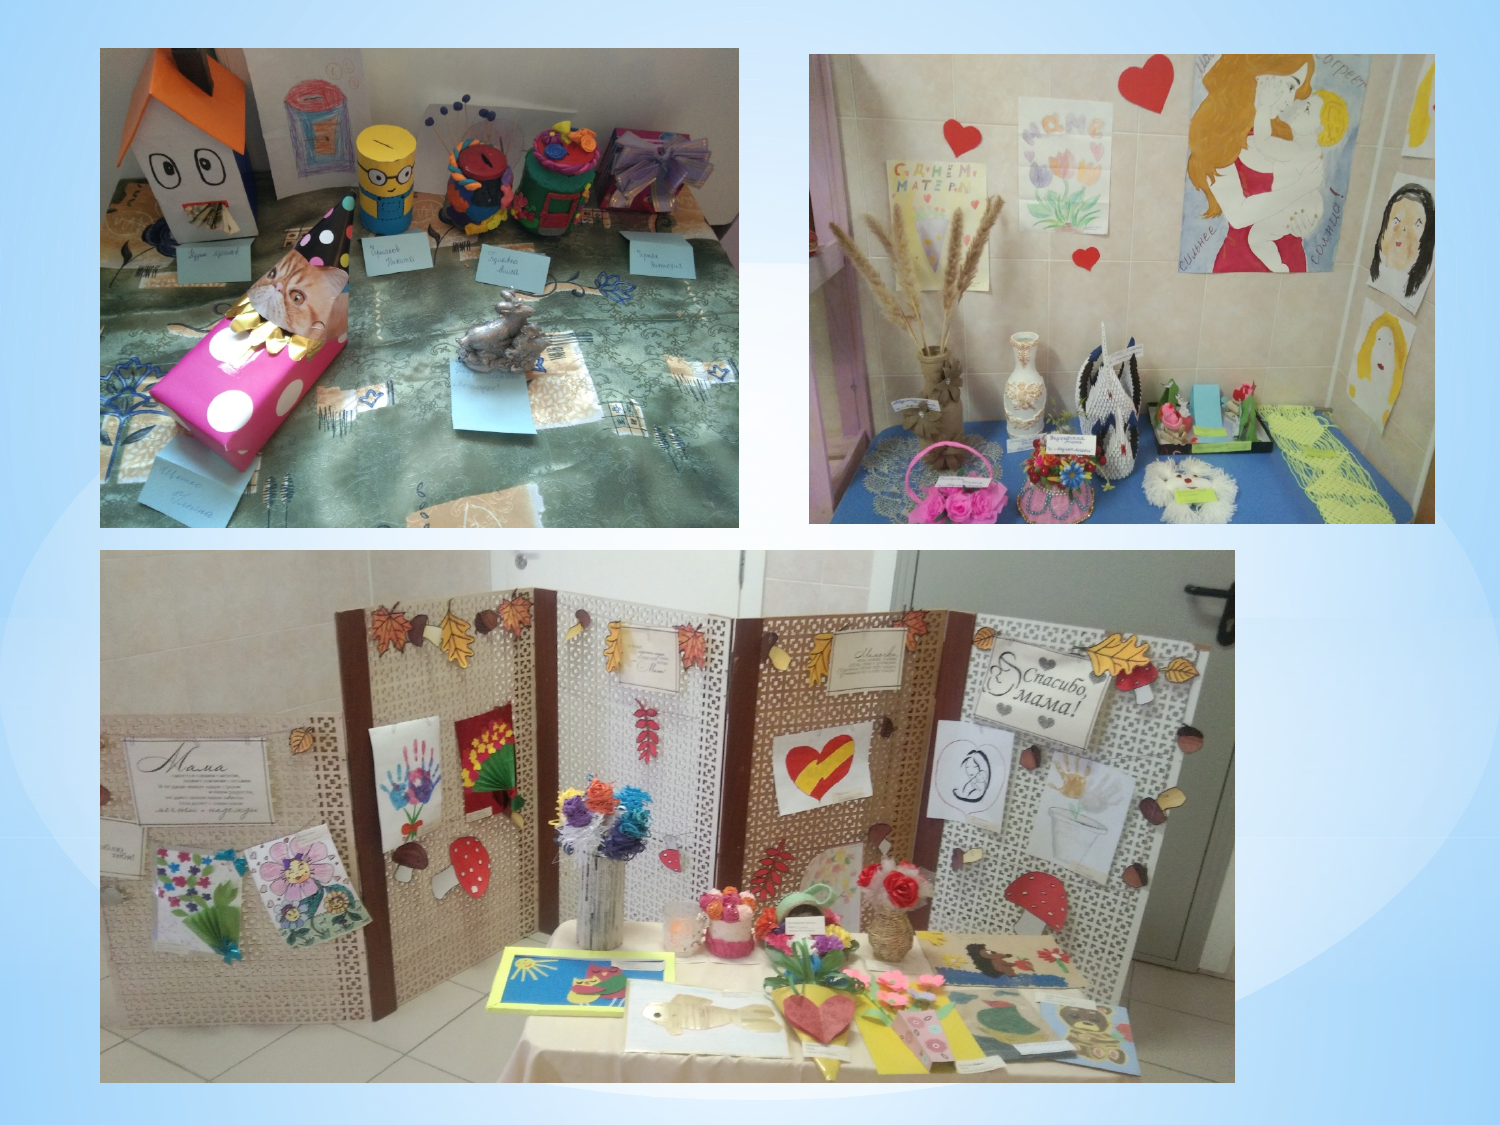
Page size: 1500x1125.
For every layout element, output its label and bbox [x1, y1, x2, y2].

picture [100, 550, 1236, 1084]
picture [808, 54, 1435, 524]
picture [100, 48, 739, 528]
